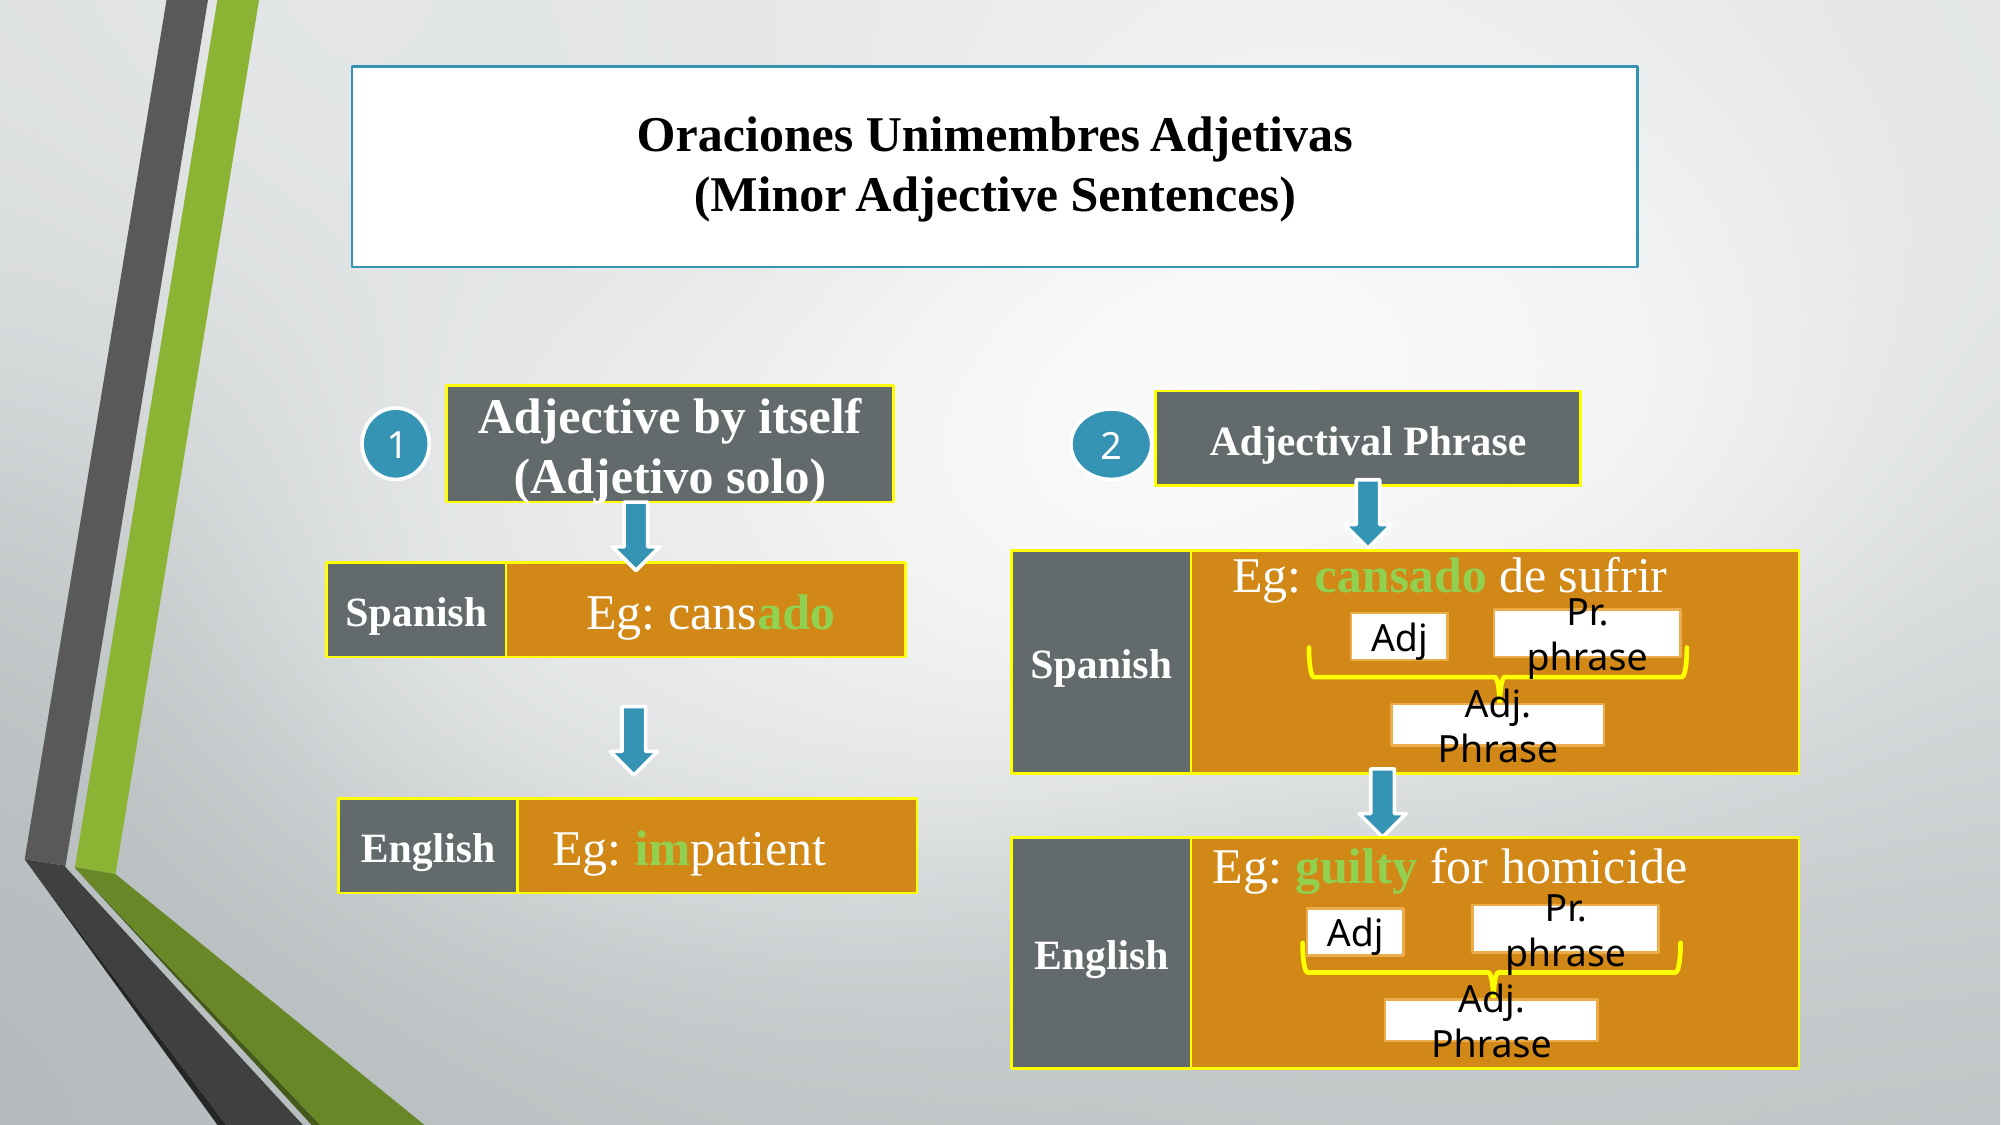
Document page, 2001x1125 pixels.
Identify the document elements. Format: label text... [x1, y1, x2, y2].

text_box [608, 704, 660, 777]
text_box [1011, 836, 1800, 1071]
text_box Adjectival Phrase [1154, 390, 1582, 487]
text_box [1357, 776, 1408, 836]
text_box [326, 562, 906, 658]
text_box 1 [360, 406, 432, 482]
text_box 2 [1069, 407, 1154, 482]
text_box Adjective by itself (Adjetivo solo) [445, 384, 895, 503]
text_box Oraciones Unimembres Adjetivas (Minor Adjective Sentences) [351, 65, 1639, 268]
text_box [1011, 550, 1800, 776]
text_box [610, 500, 662, 562]
text_box [1342, 477, 1394, 550]
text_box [338, 798, 918, 894]
